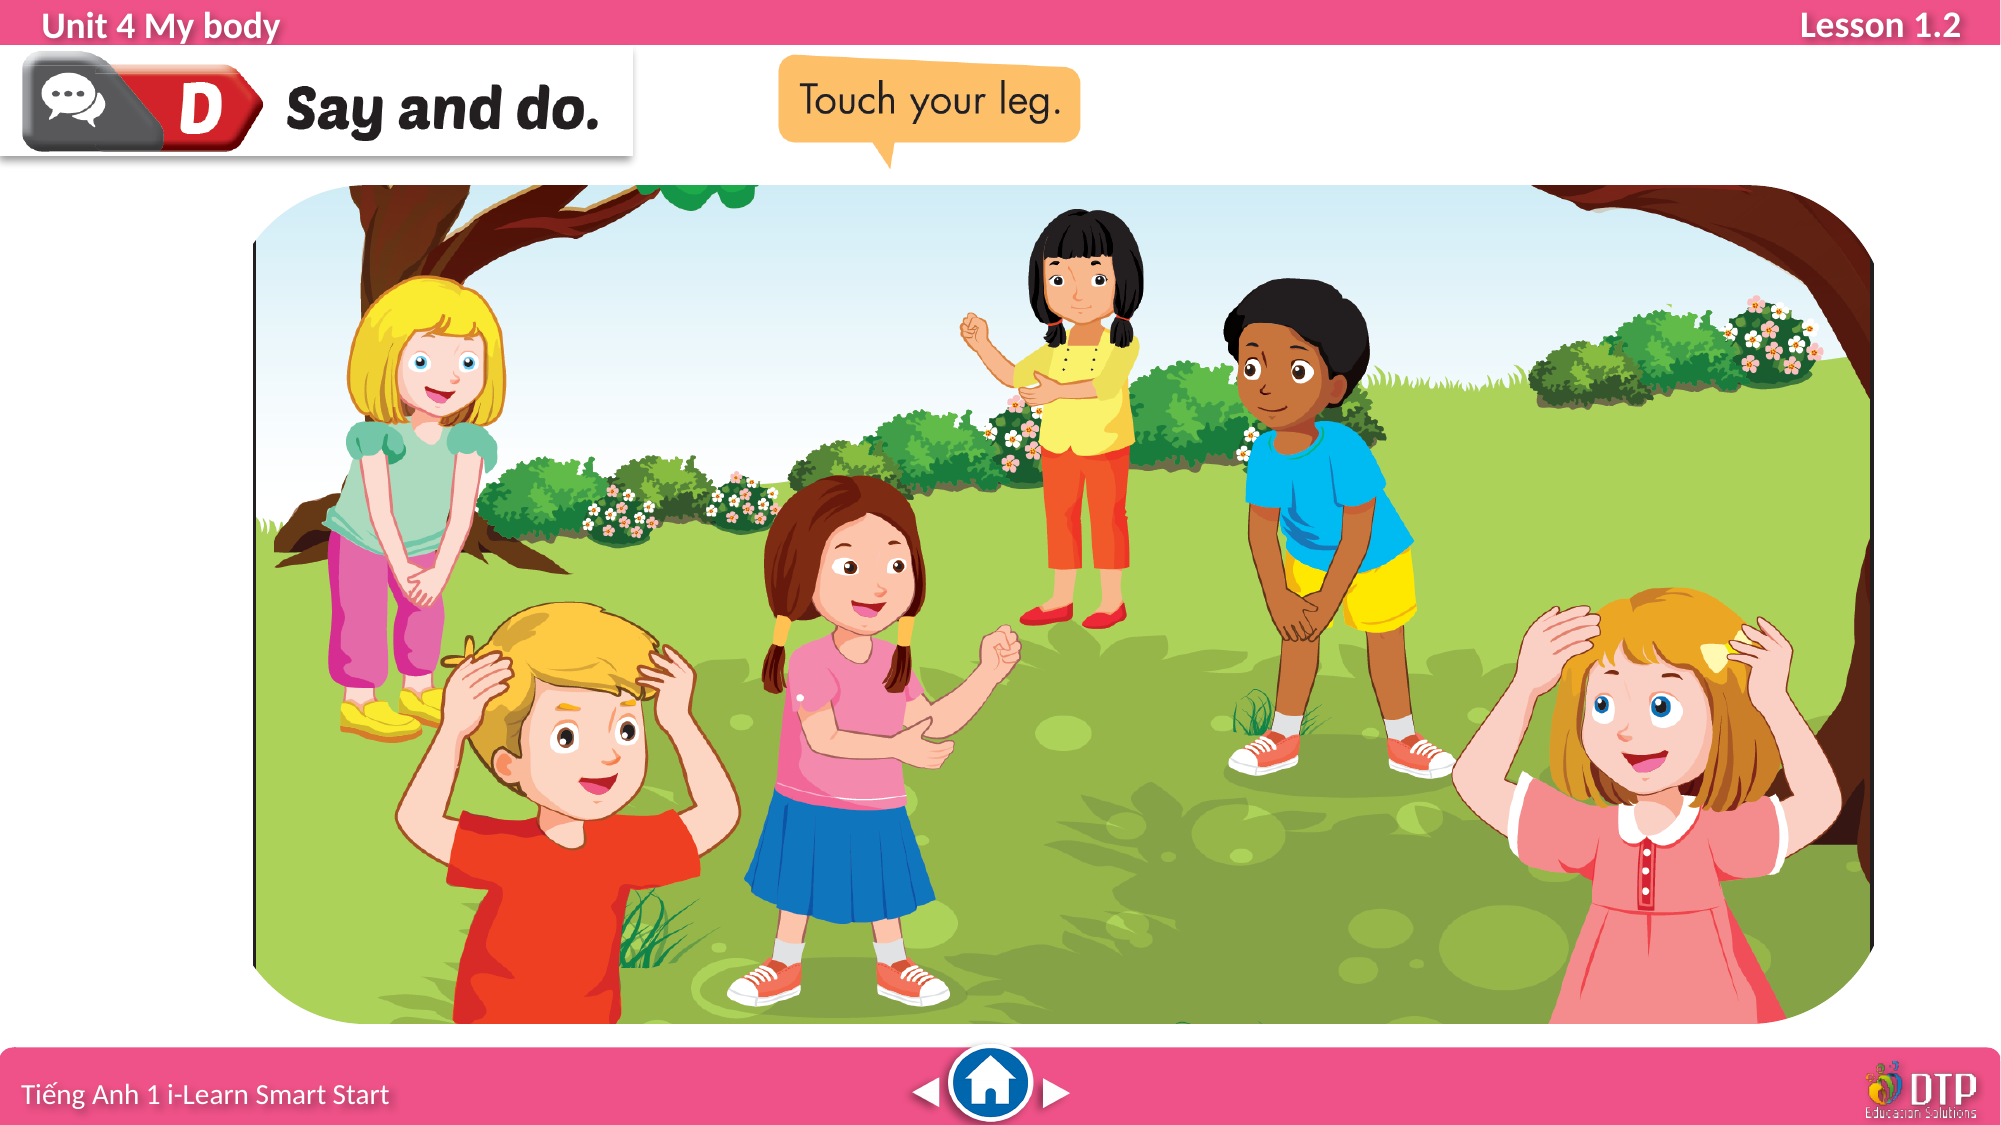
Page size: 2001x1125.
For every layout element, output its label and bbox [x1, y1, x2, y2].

picture [912, 1077, 940, 1108]
picture [0, 45, 633, 156]
picture [942, 1037, 1038, 1125]
picture [1866, 1061, 1976, 1118]
picture [227, 185, 1889, 1025]
picture [1042, 1077, 1071, 1109]
picture [768, 45, 1097, 179]
